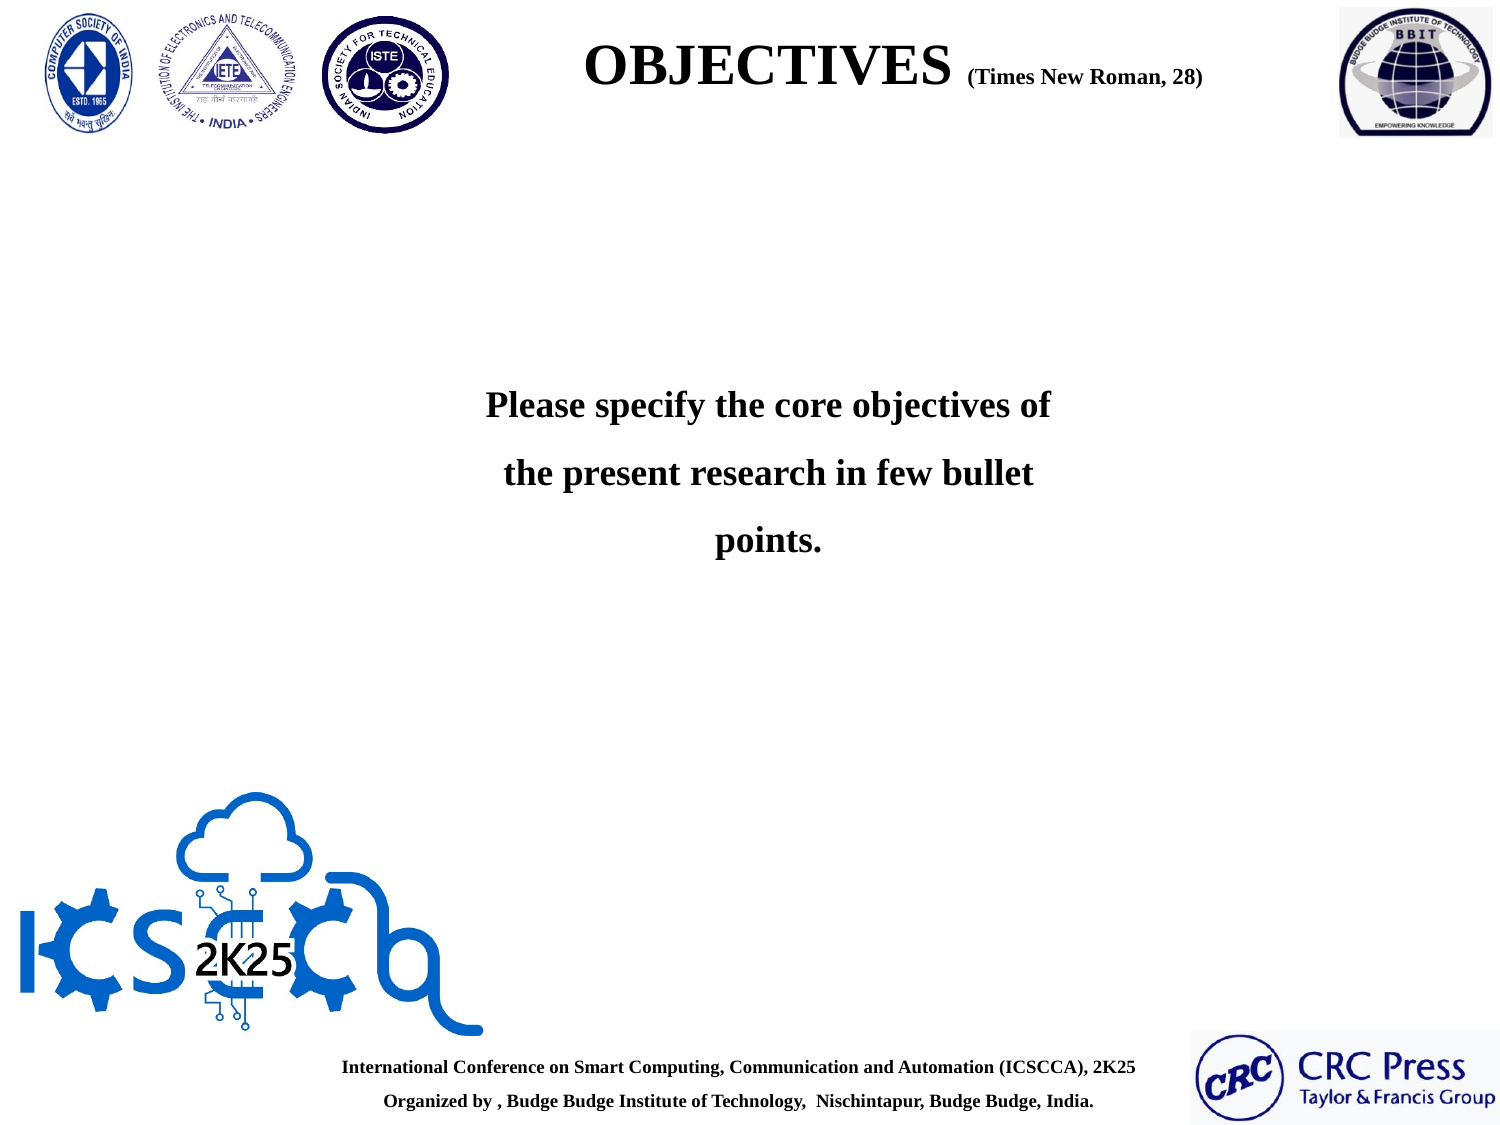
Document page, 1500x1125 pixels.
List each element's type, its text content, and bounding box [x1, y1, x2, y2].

text_box International Conference on Smart Computing, Communication and Automation (ICSCCA), 2K25 Organized by , Budge Budge Institute of Technology, Nischintapur, Budge Budge, India. [289, 1036, 1186, 1119]
picture [0, 4, 303, 145]
text_box OBJECTIVES (Times New Roman, 28) [562, 19, 1225, 104]
picture [1339, 6, 1493, 138]
picture [0, 792, 488, 1036]
text_box Please specify the core objectives of the present research in few bullet points. [456, 350, 1082, 568]
picture [1191, 1031, 1500, 1125]
picture [320, 16, 449, 135]
